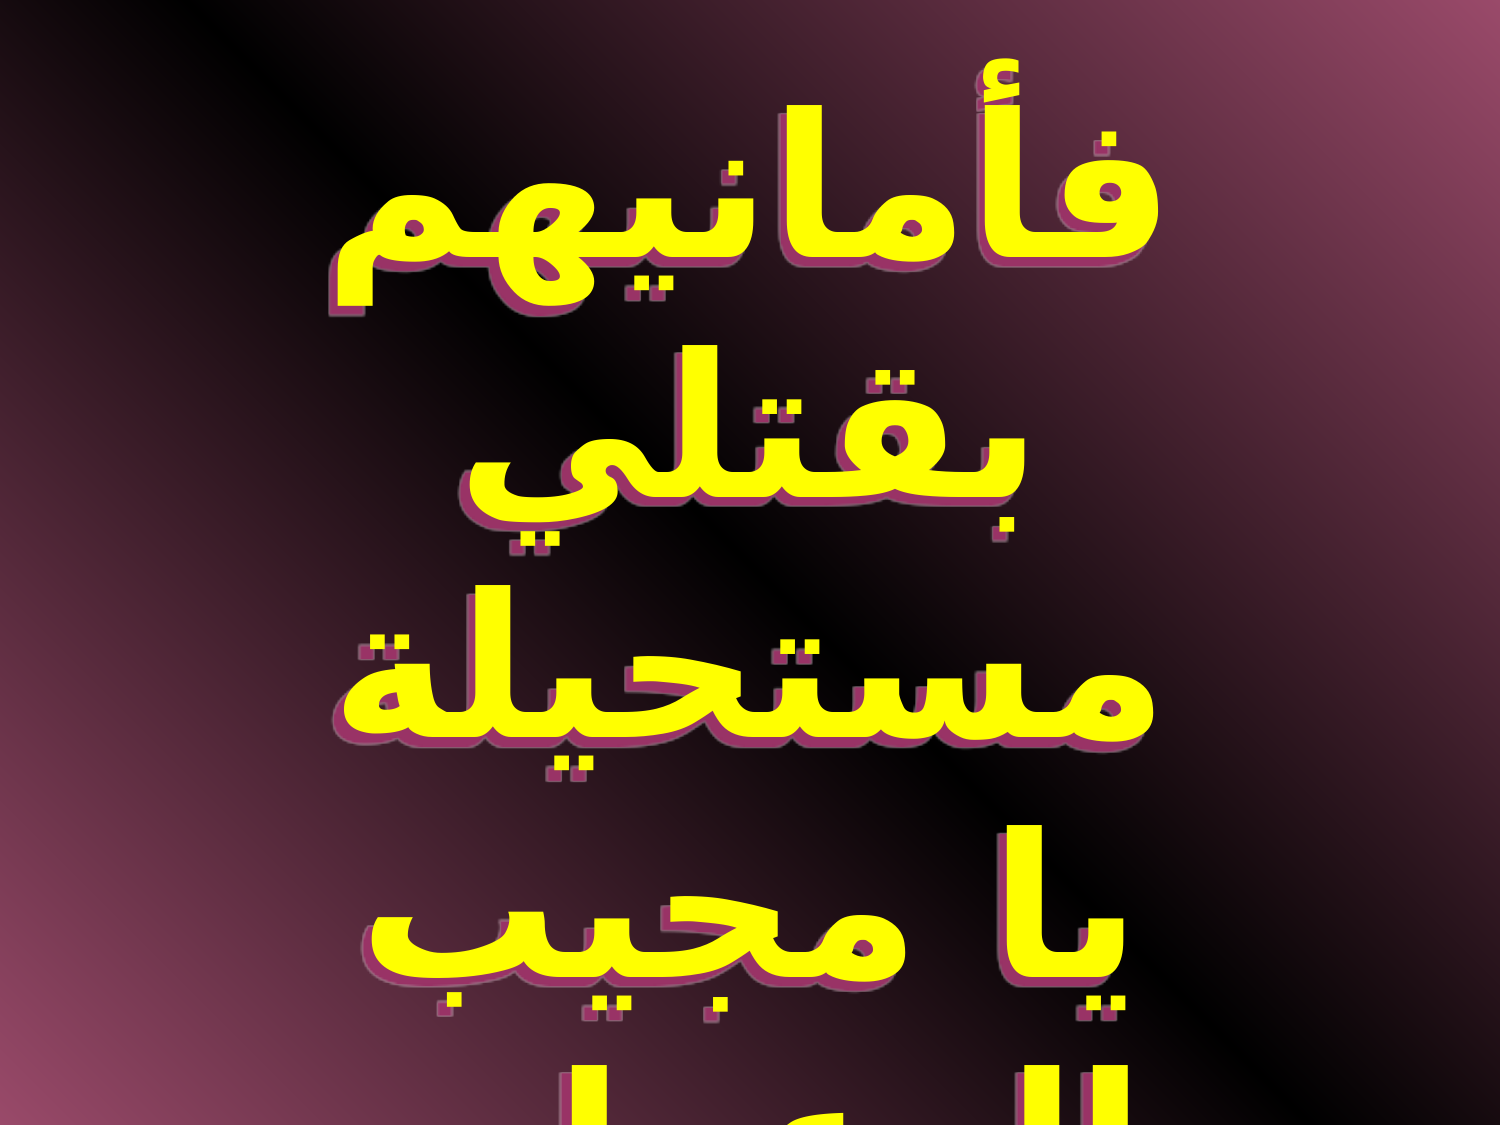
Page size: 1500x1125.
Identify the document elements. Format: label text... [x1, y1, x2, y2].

text_box فأمانيهم بقتلي مستحيلة يا مجيب الدعوات يا مقيل العثرات [0, 49, 1500, 1125]
